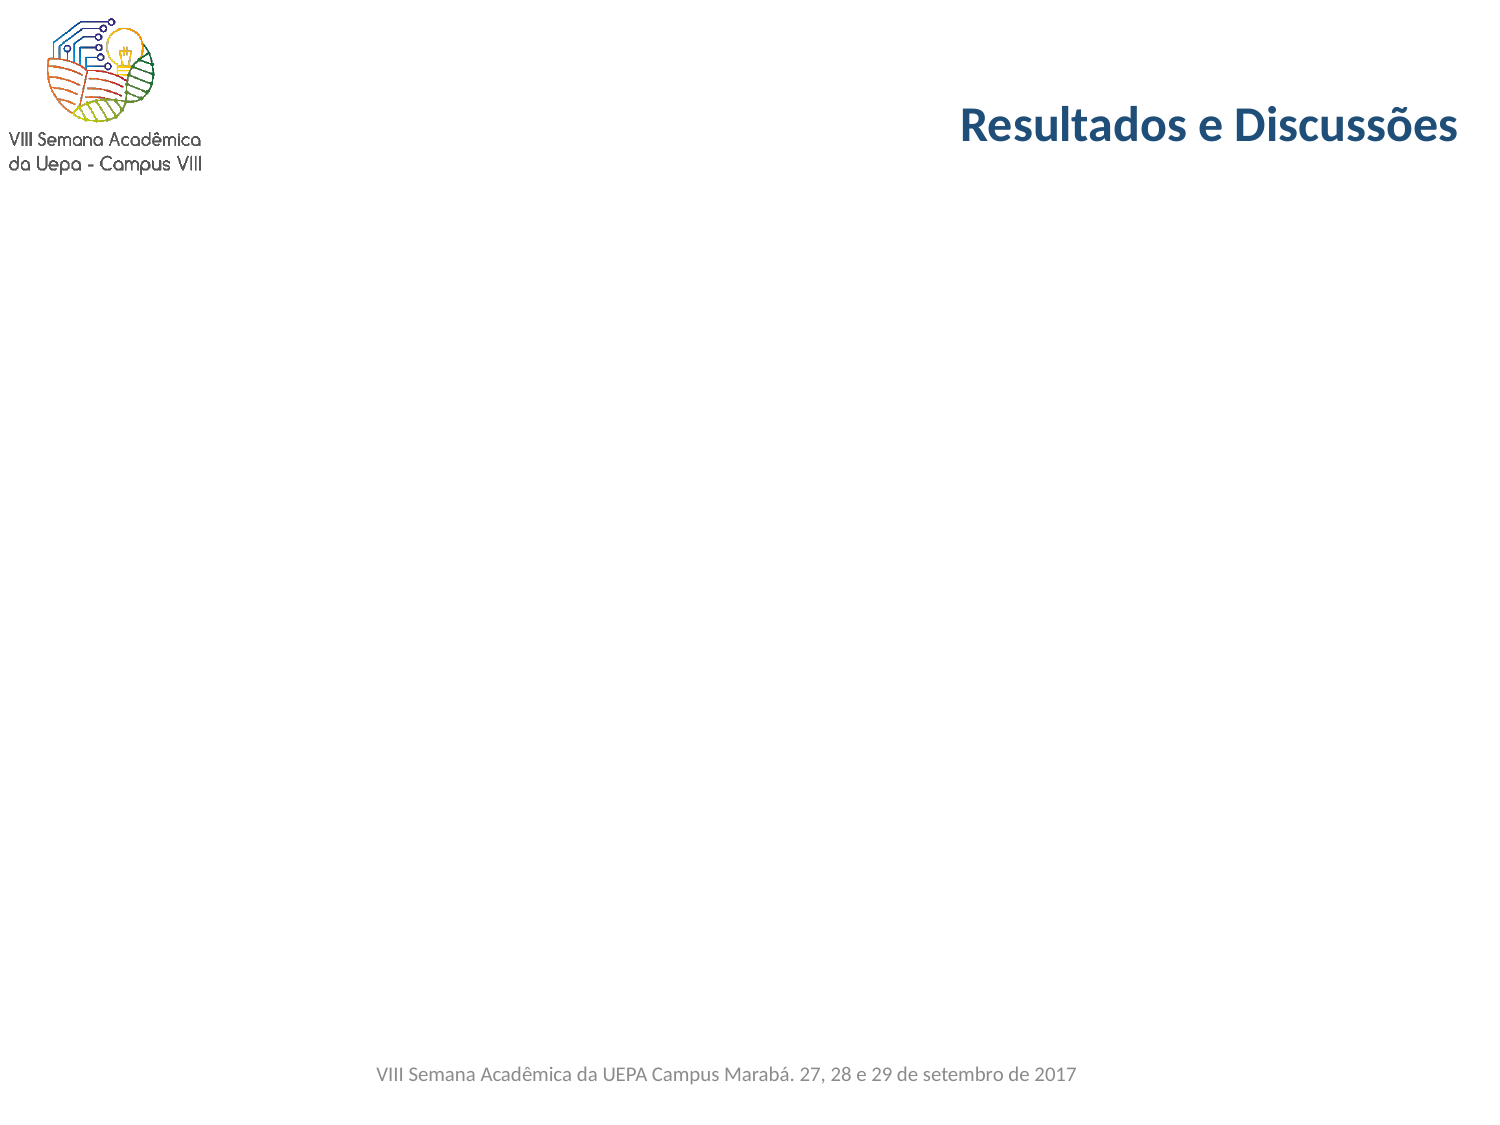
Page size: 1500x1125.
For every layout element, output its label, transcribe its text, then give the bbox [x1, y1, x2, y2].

footer VIII Semana Acadêmica da UEPA Campus Marabá. 27, 28 e 29 de setembro de 2017 [343, 1042, 1110, 1103]
picture [8, 18, 207, 175]
text_box Resultados e Discussões [79, 93, 1474, 292]
